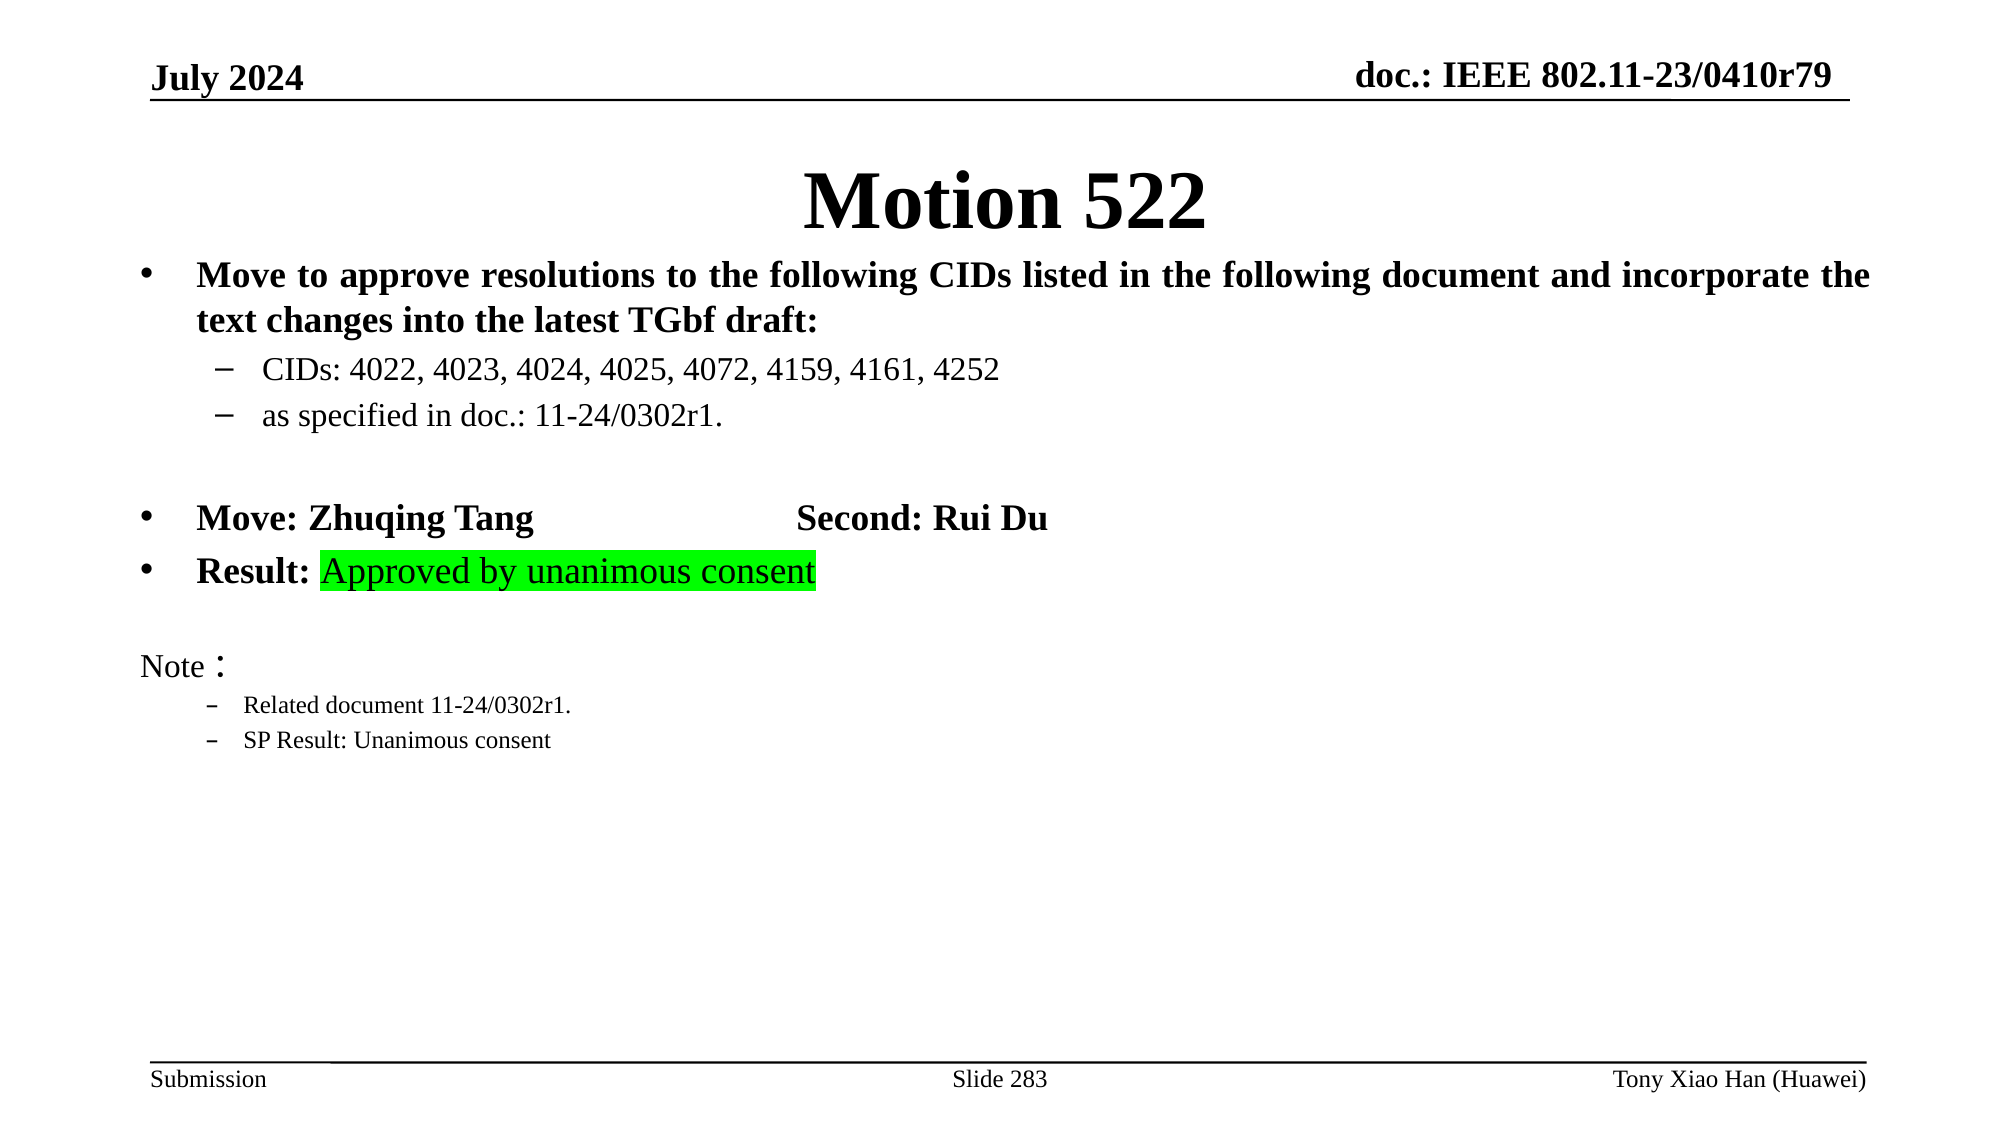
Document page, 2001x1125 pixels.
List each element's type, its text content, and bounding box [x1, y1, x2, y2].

text_box Move to approve resolutions to the following CIDs listed in the following document and incorporate the text changes into the latest TGbf draft: CIDs: 4022, 4023, 4024, 4025, 4072, 4159, 4161, 4252 as specified in doc.: 11-24/0302r1. Move: Zhuqing Tang Second: Rui Du Result: Approved by unanimous consent Note： Related document 11-24/0302r1. SP Result: Unanimous consent [125, 212, 1888, 988]
text_box Motion 522 [368, 137, 1644, 212]
